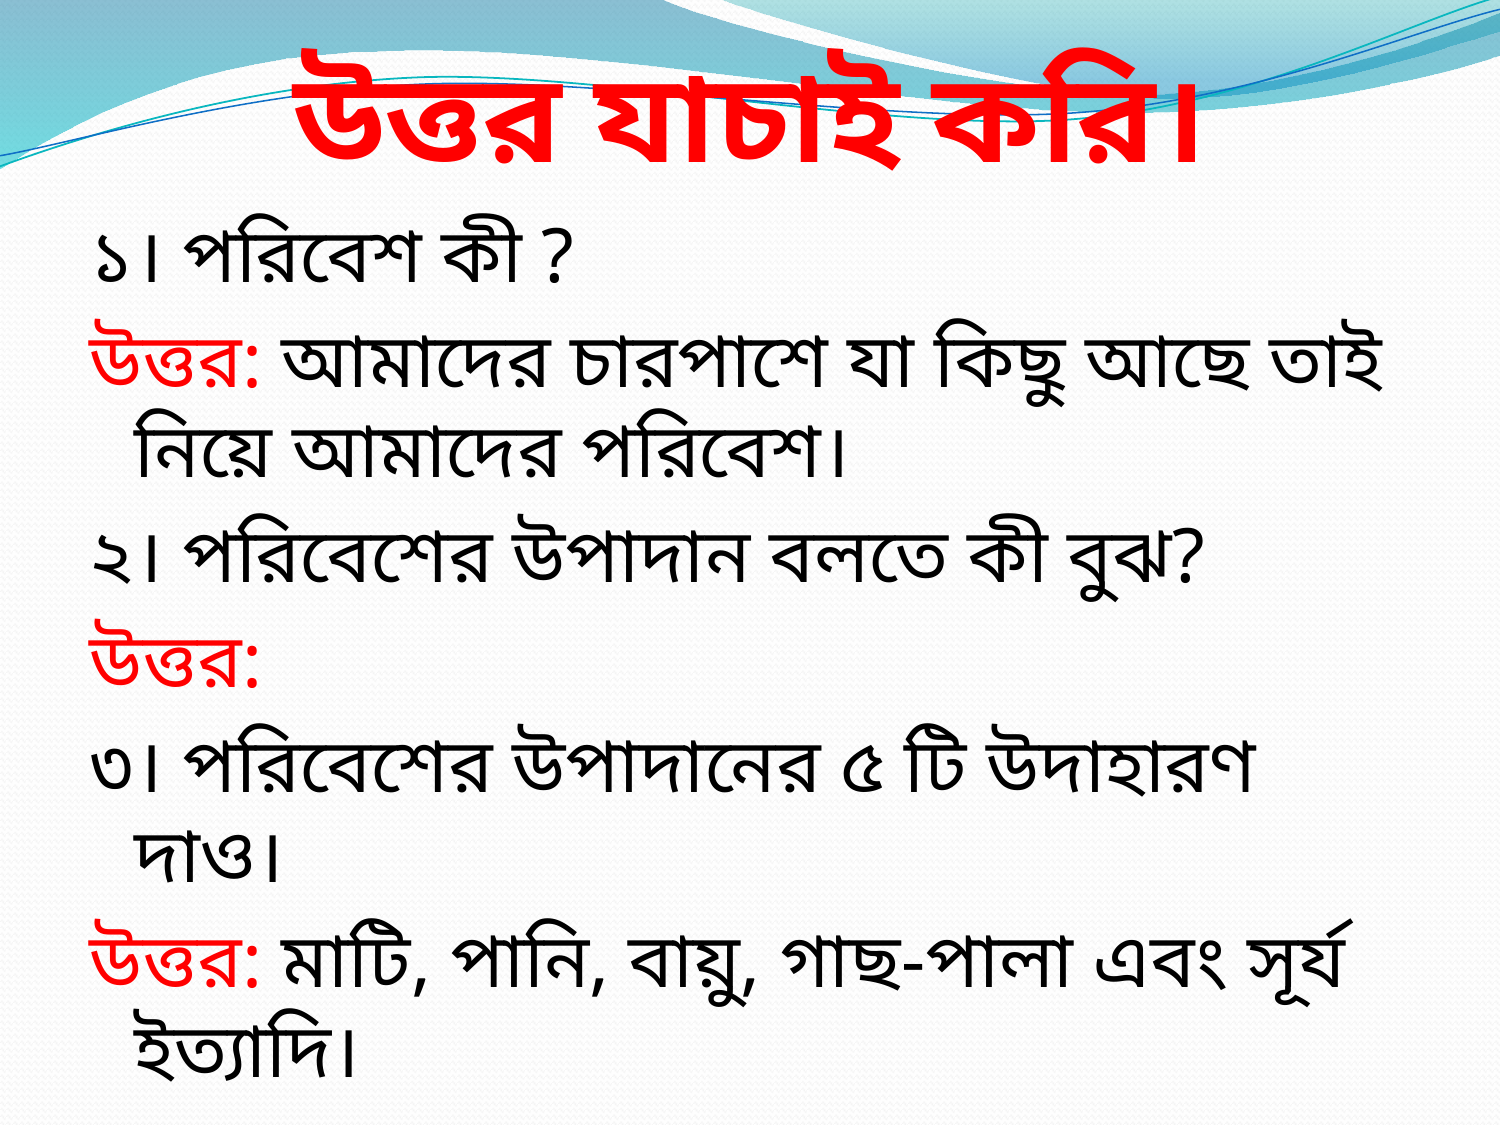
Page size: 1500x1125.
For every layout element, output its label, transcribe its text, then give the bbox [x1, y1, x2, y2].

title উত্তর যাচাই করি। [75, 50, 1425, 188]
list ১। পরিবেশ কী ? উত্তর: আমাদের চারপাশে যা কিছু আছে তাই নিয়ে আমাদের পরিবেশ। ২। পরিবেশের উপাদান বলতে কী বুঝ? উত্তর: ৩। পরিবেশের উপাদানের ৫ টি উদাহারণ দাও। উত্তর: মাটি, পানি, বায়ু, গাছ-পালা এবং সূর্য ইত্যাদি। [75, 200, 1425, 1125]
